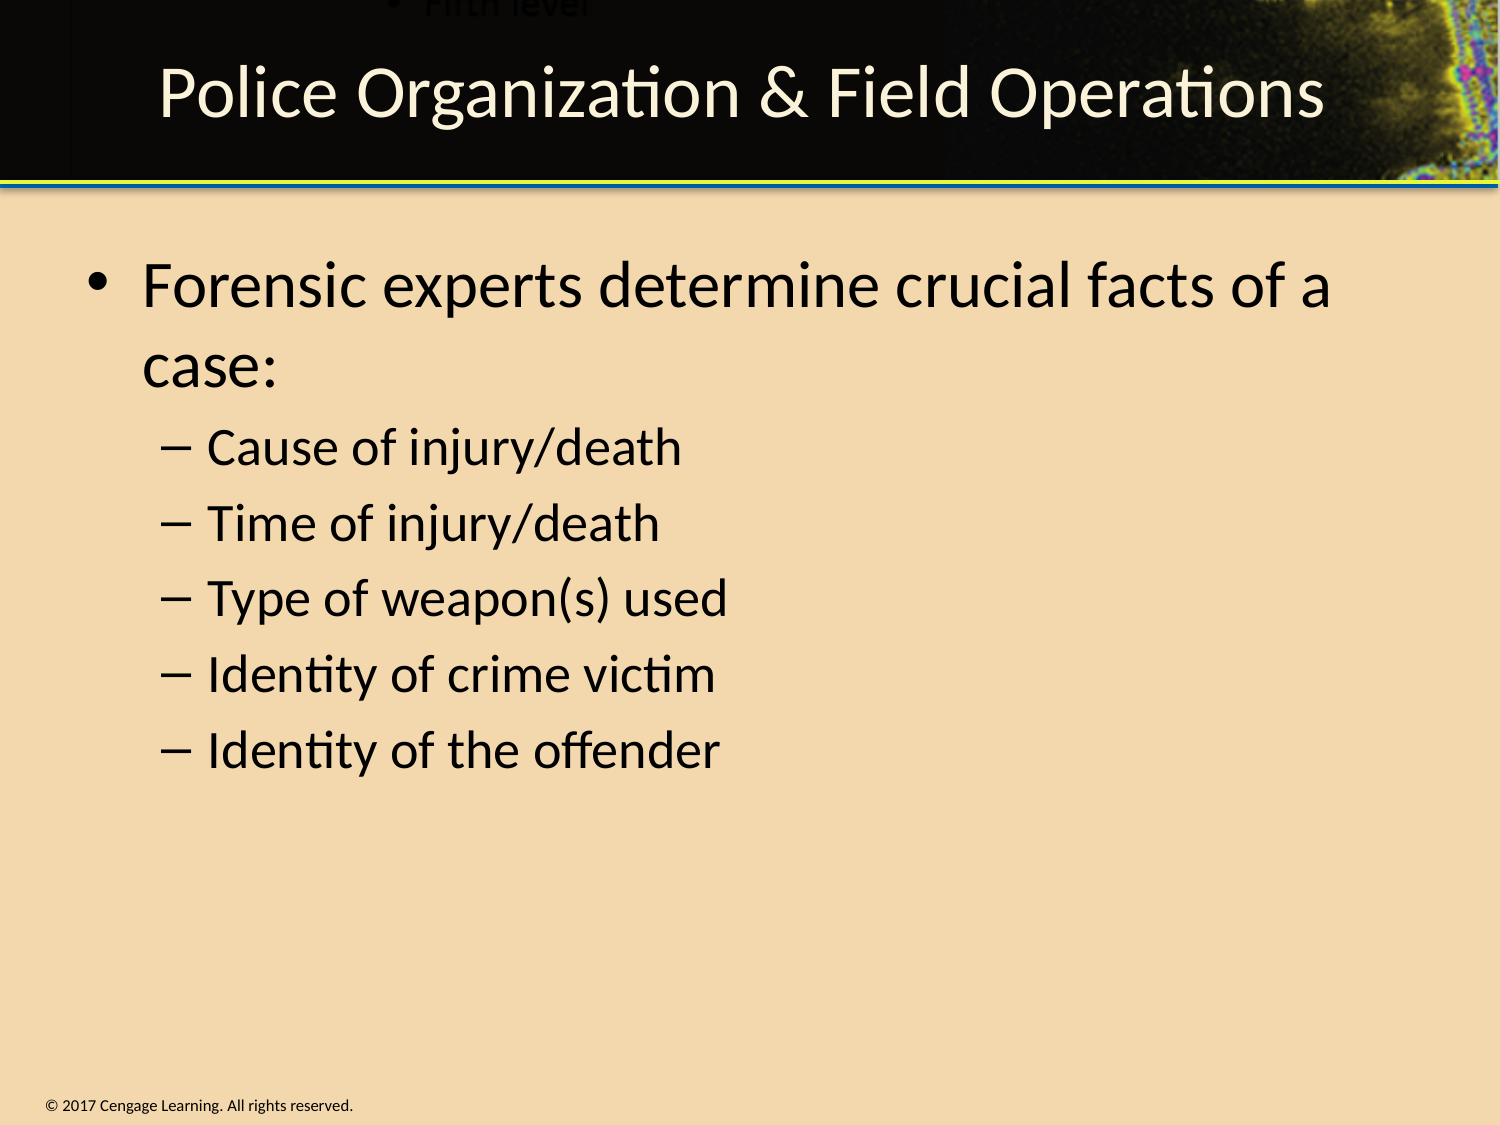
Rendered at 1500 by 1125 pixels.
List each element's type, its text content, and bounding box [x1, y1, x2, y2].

list Forensic experts determine crucial facts of a case: Cause of injury/death Time of injury/death Type of weapon(s) used Identity of crime victim Identity of the offender [71, 232, 1445, 1075]
picture [0, 0, 1500, 180]
title Police Organization & Field Operations [25, 0, 1461, 176]
